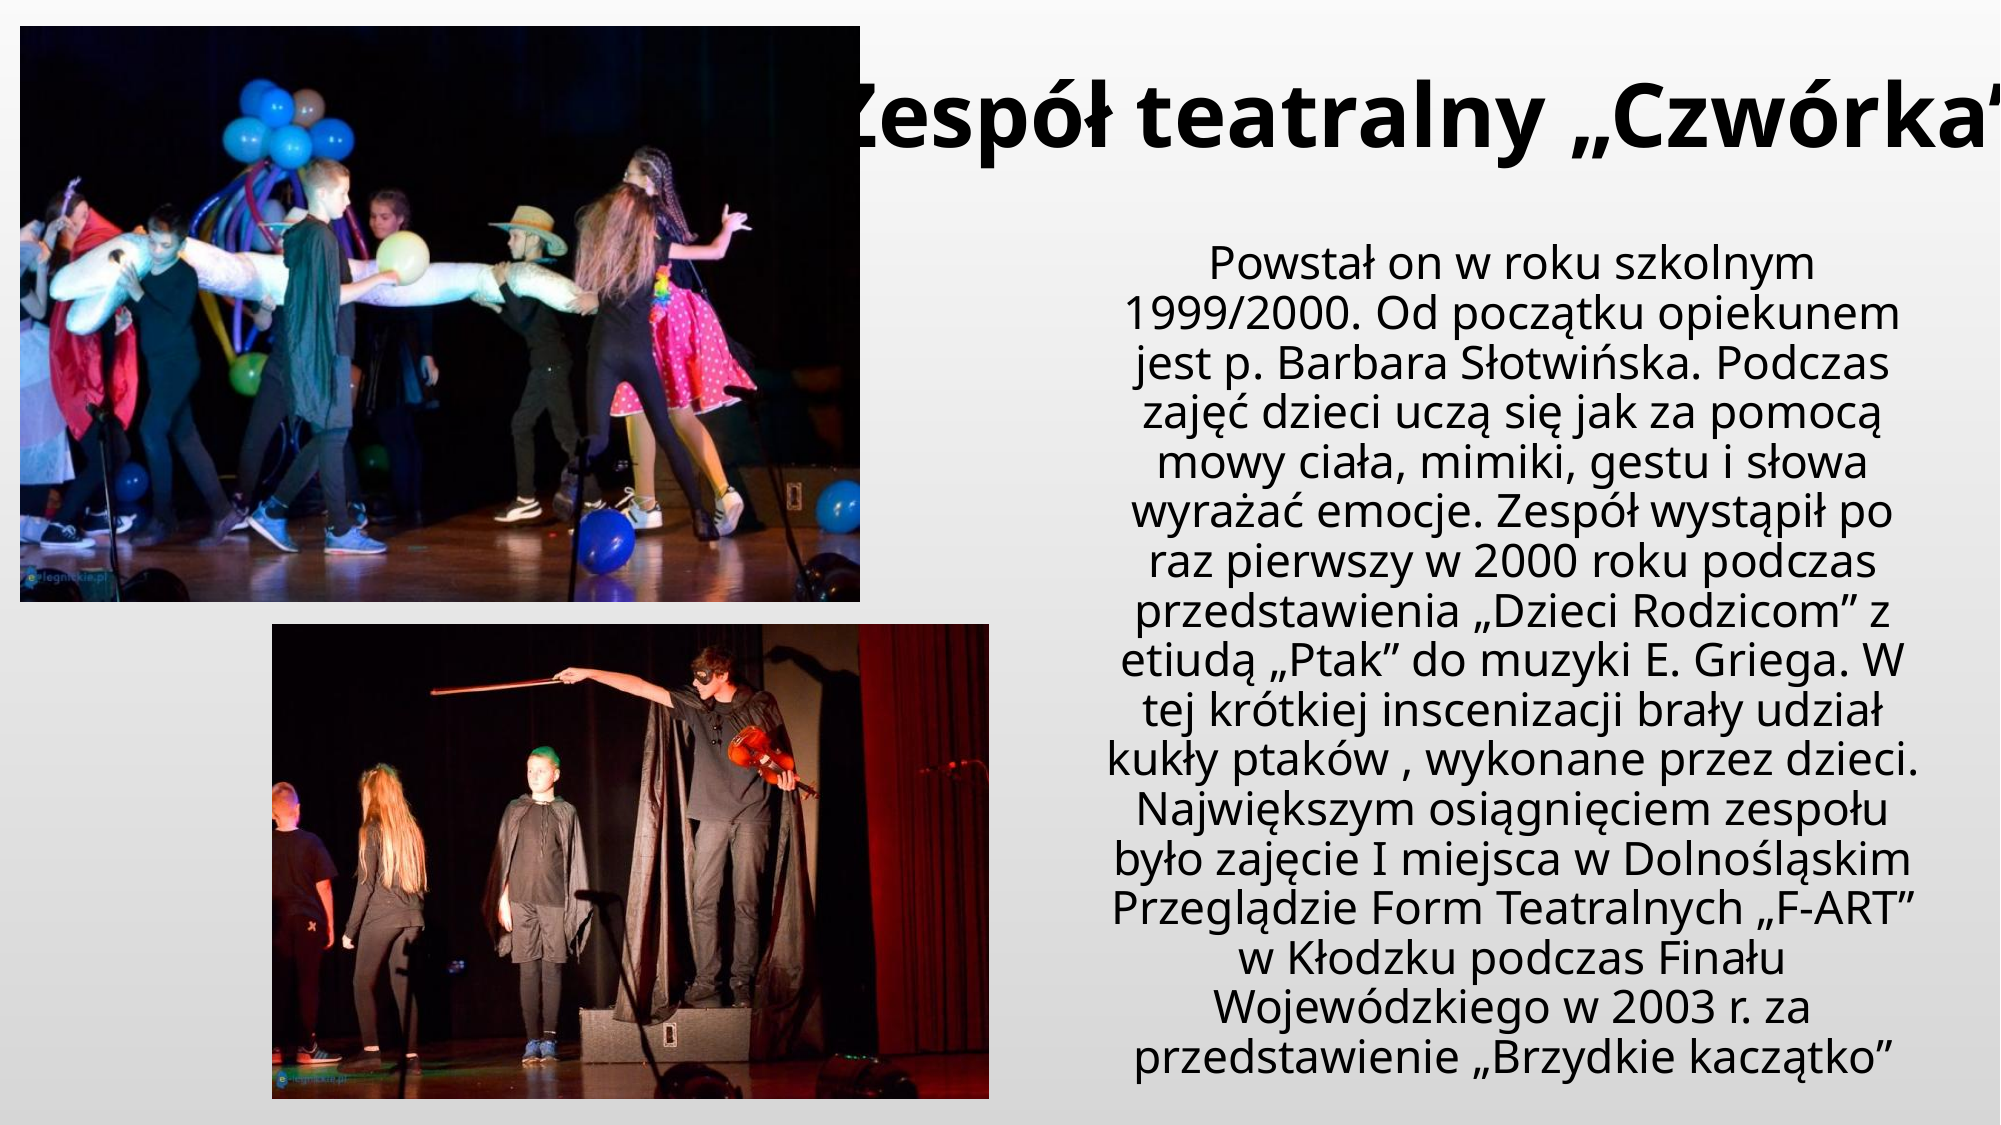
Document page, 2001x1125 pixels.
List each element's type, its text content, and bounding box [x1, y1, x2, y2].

picture [20, 26, 860, 602]
list Powstał on w roku szkolnym 1999/2000. Od początku opiekunem jest p. Barbara Słotwińska. Podczas zajęć dzieci uczą się jak za pomocą mowy ciała, mimiki, gestu i słowa wyrażać emocje. Zespół wystąpił po raz pierwszy w 2000 roku podczas przedstawienia „Dzieci Rodzicom” z etiudą „Ptak” do muzyki E. Griega. W tej krótkiej inscenizacji brały udział kukły ptaków , wykonane przez dzieci. Największym osiągnięciem zespołu było zajęcie I miejsca w Dolnośląskim Przeglądzie Form Teatralnych „F-ART” w Kłodzku podczas Finału Wojewódzkiego w 2003 r. za przedstawienie „Brzydkie kaczątko” [1088, 232, 1938, 1125]
picture [272, 624, 989, 1099]
title Zespół teatralny „Czwórka” [860, 26, 2000, 244]
